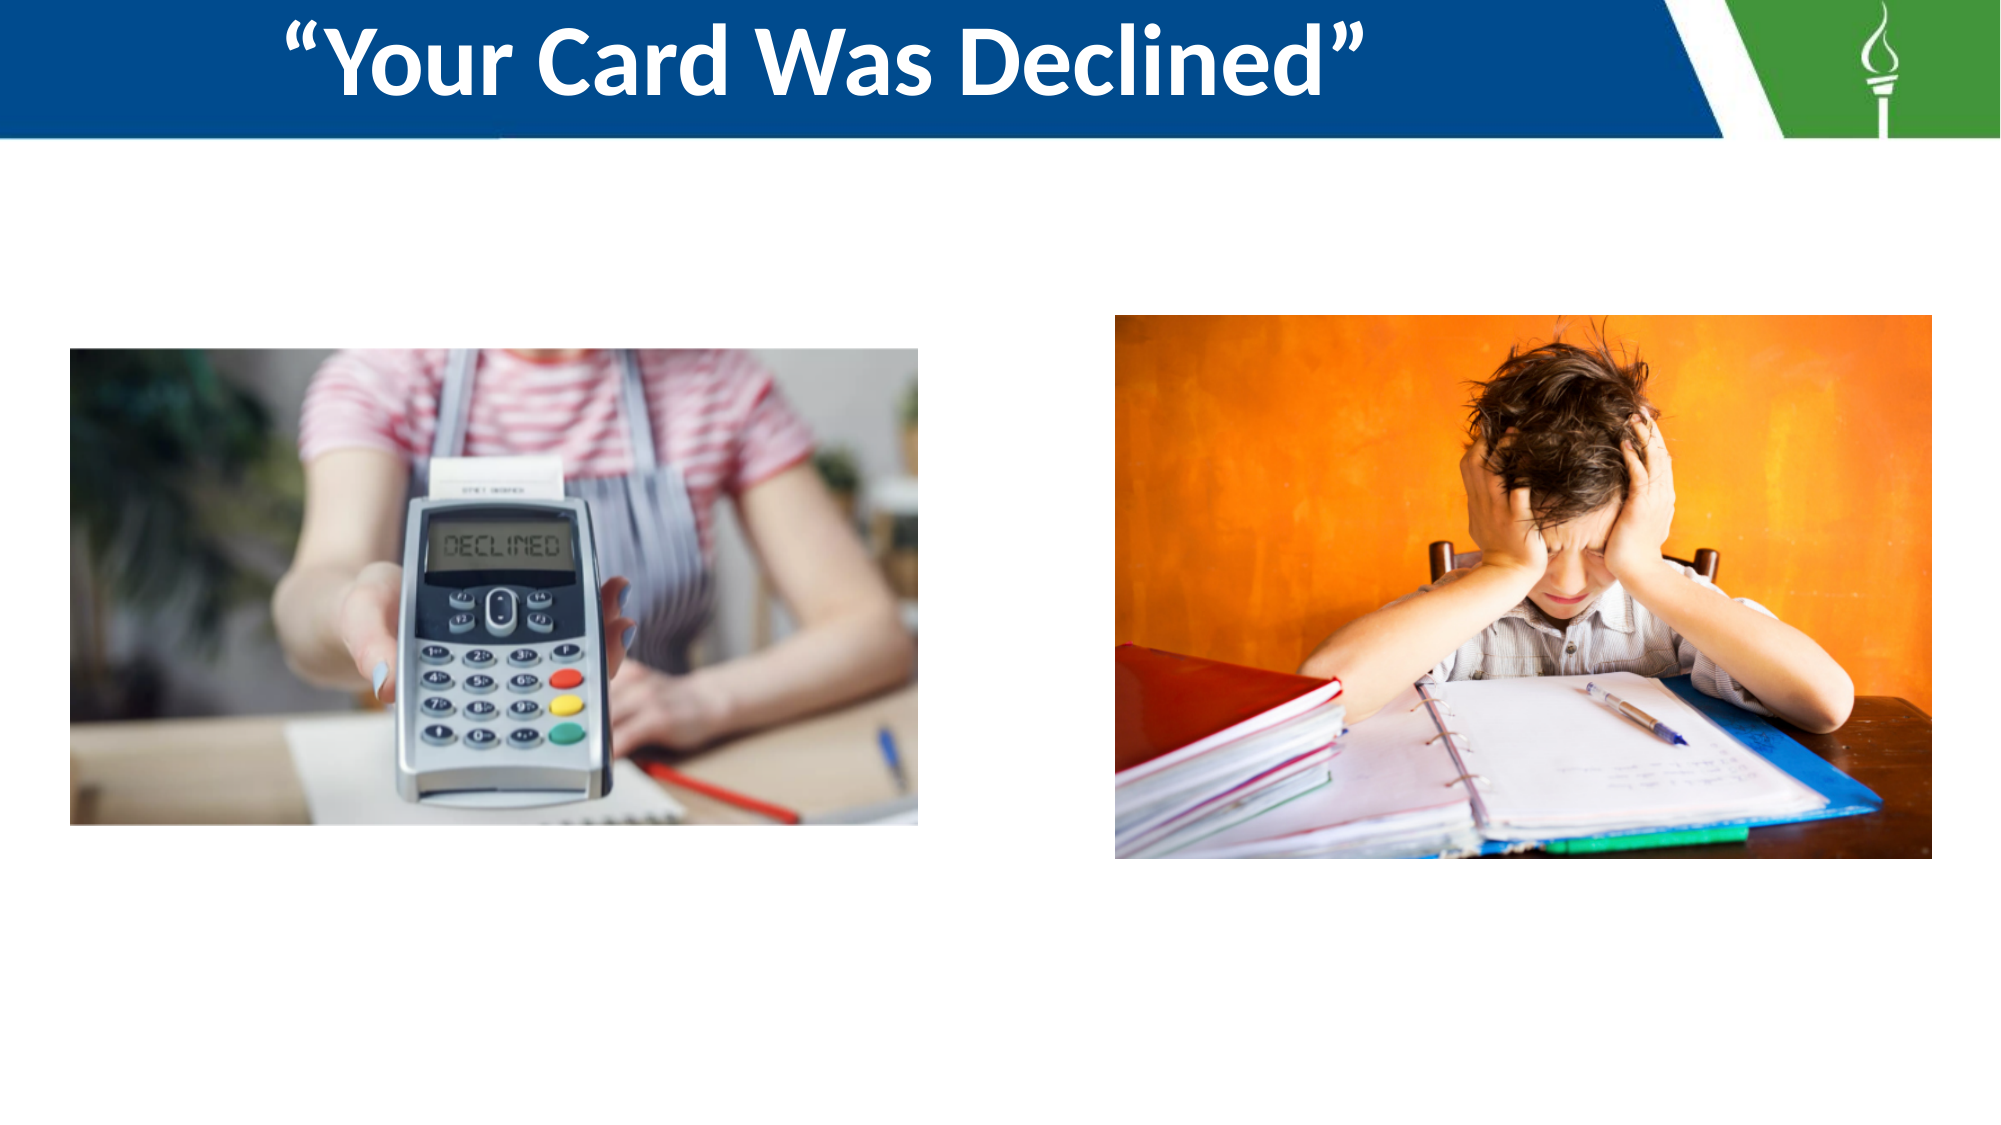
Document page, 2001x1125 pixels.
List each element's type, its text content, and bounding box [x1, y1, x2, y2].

list “Your Card Was Declined” [13, 0, 1638, 127]
picture [0, 0, 2001, 1125]
